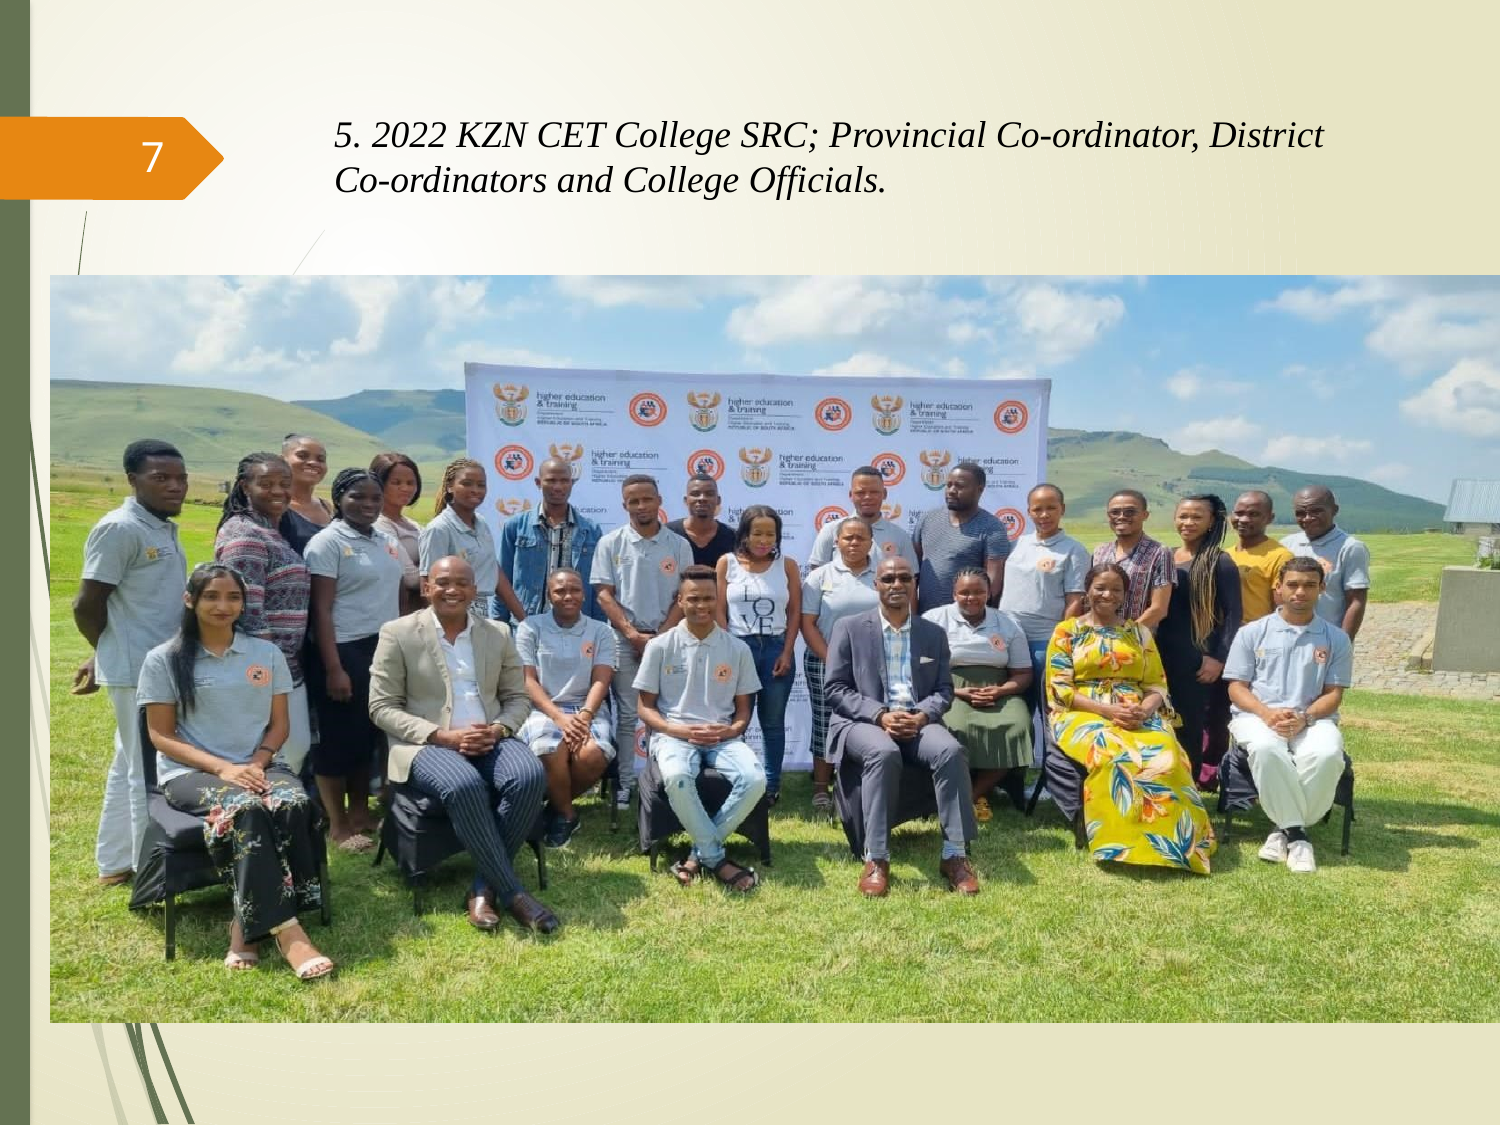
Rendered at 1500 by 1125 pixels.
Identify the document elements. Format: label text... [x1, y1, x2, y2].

picture [49, 274, 1500, 1023]
title 5. 2022 KZN CET College SRC; Provincial Co-ordinator, District Co-ordinators and College Officials. [319, 102, 1400, 274]
slide_number 7 [83, 129, 180, 190]
